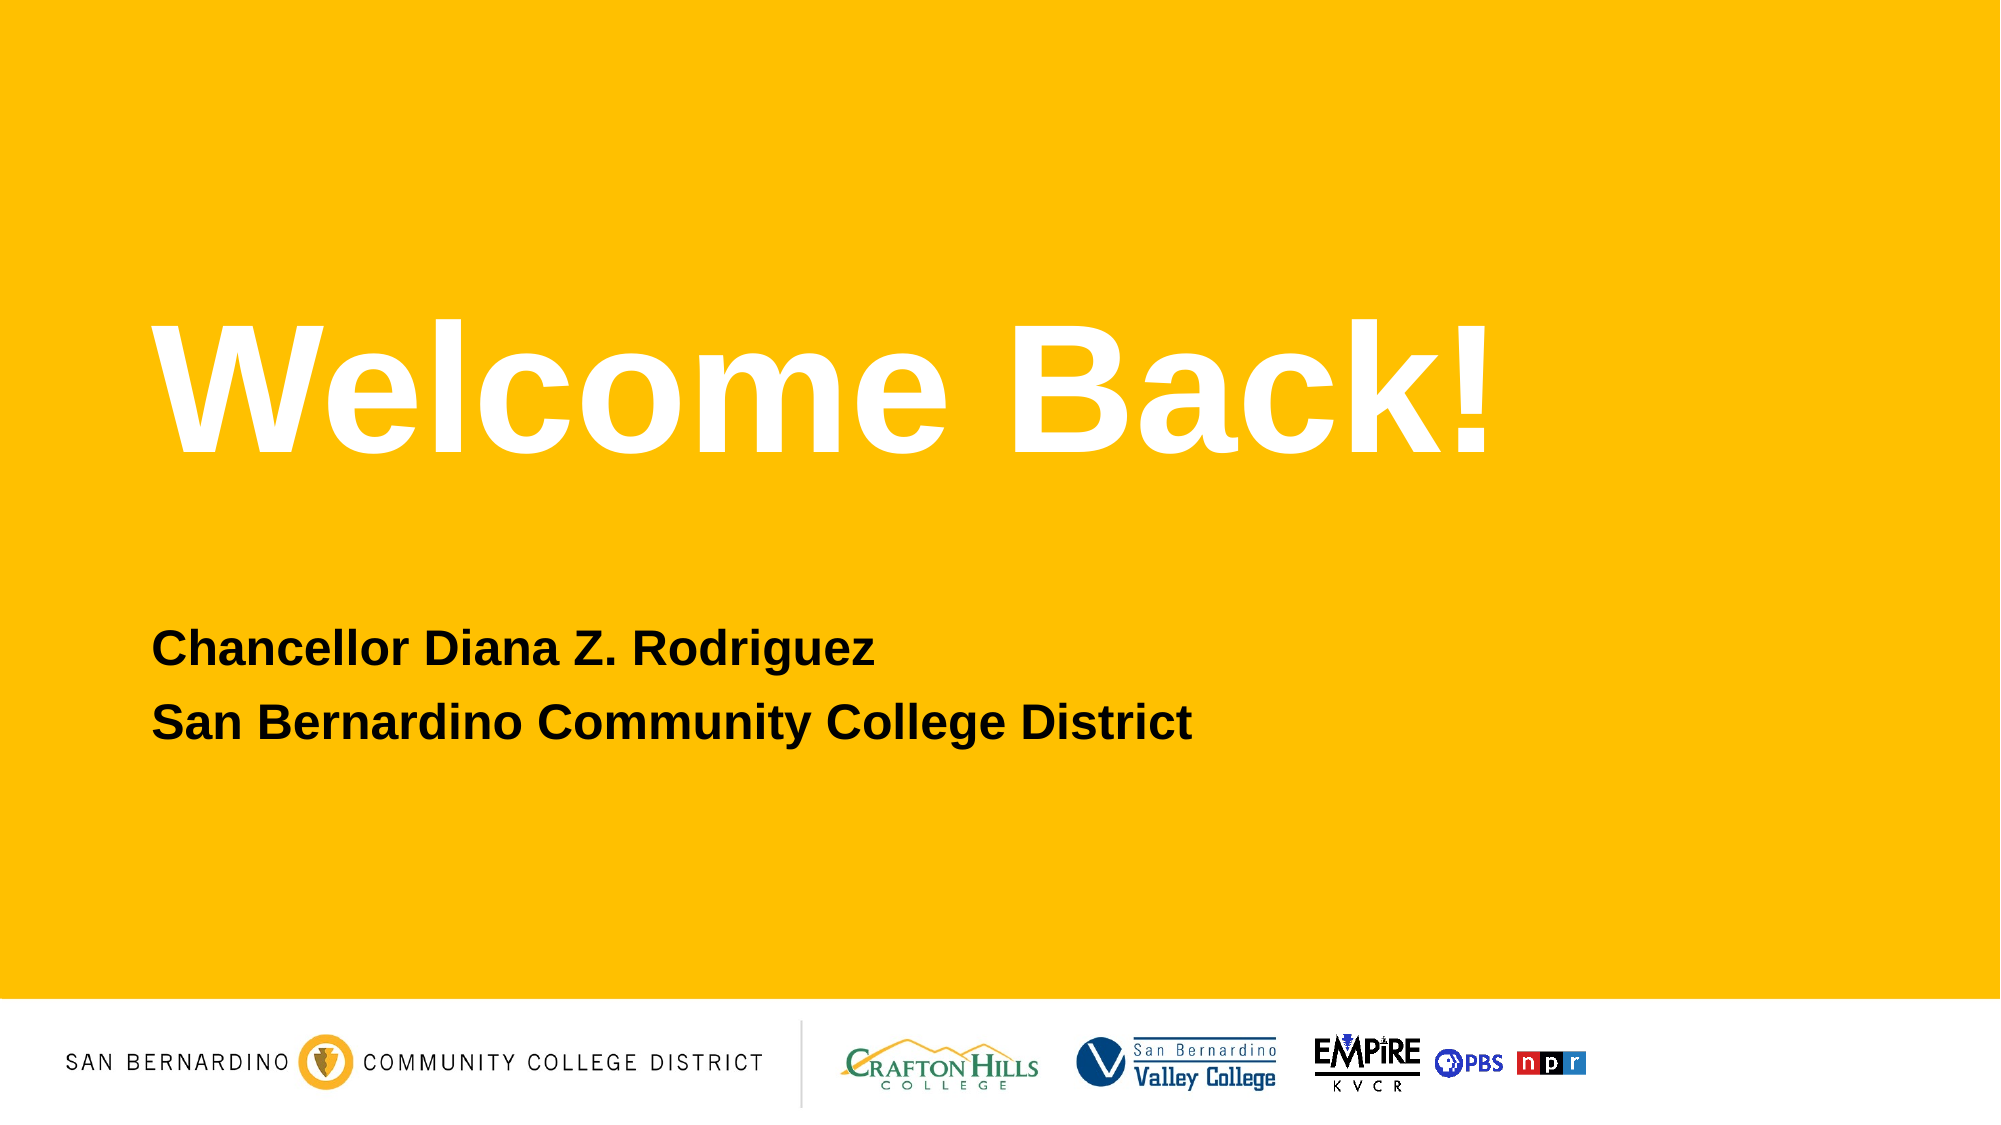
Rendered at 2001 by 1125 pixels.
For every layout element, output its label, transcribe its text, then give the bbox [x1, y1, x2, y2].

list Chancellor Diana Z. Rodriguez San Bernardino Community College District [136, 615, 1862, 780]
text_box [1307, 1011, 1977, 1115]
picture [2, 999, 2000, 1125]
title Welcome Back! [136, 172, 1862, 615]
